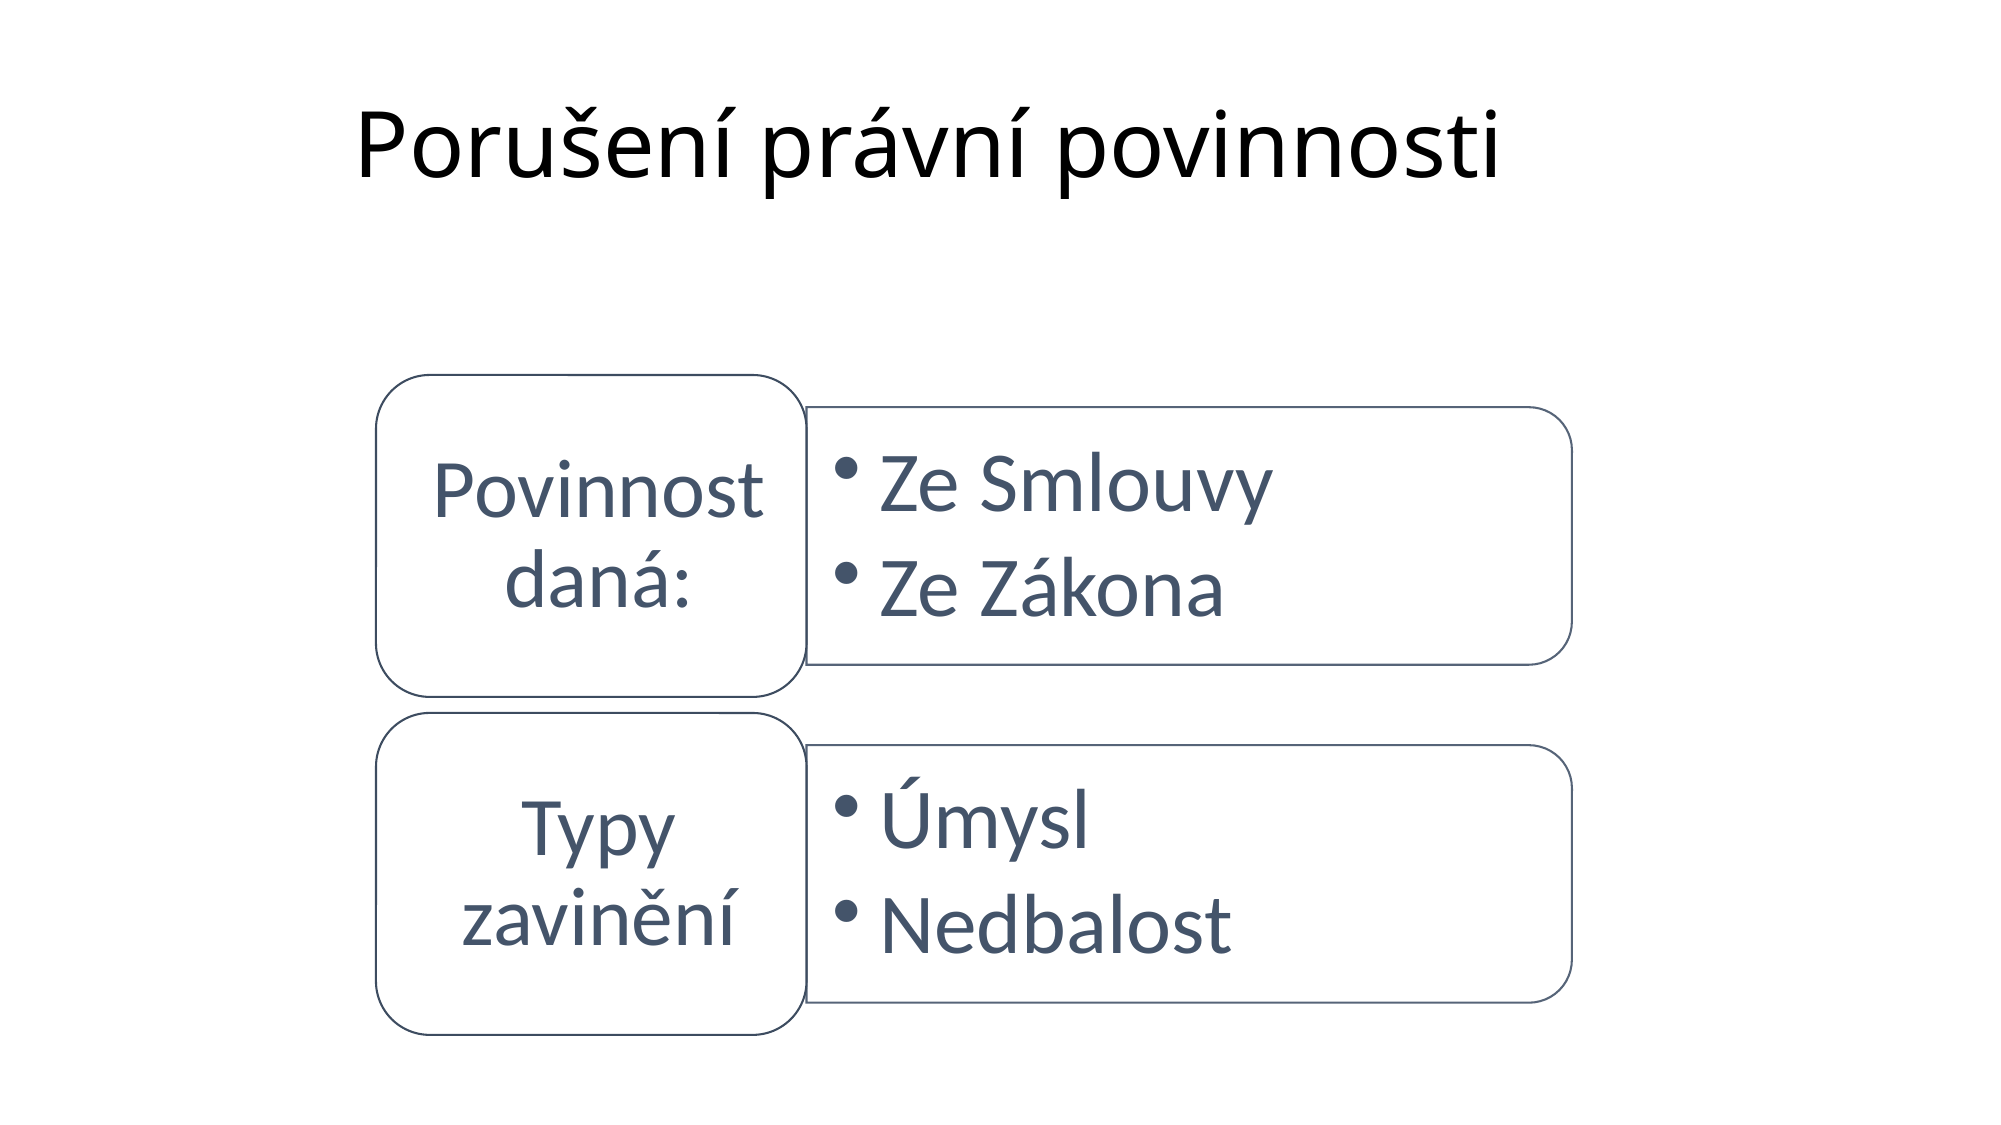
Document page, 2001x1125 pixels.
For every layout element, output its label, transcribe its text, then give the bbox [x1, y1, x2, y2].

title Porušení právní povinnosti [338, 54, 1689, 243]
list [376, 374, 1572, 1035]
